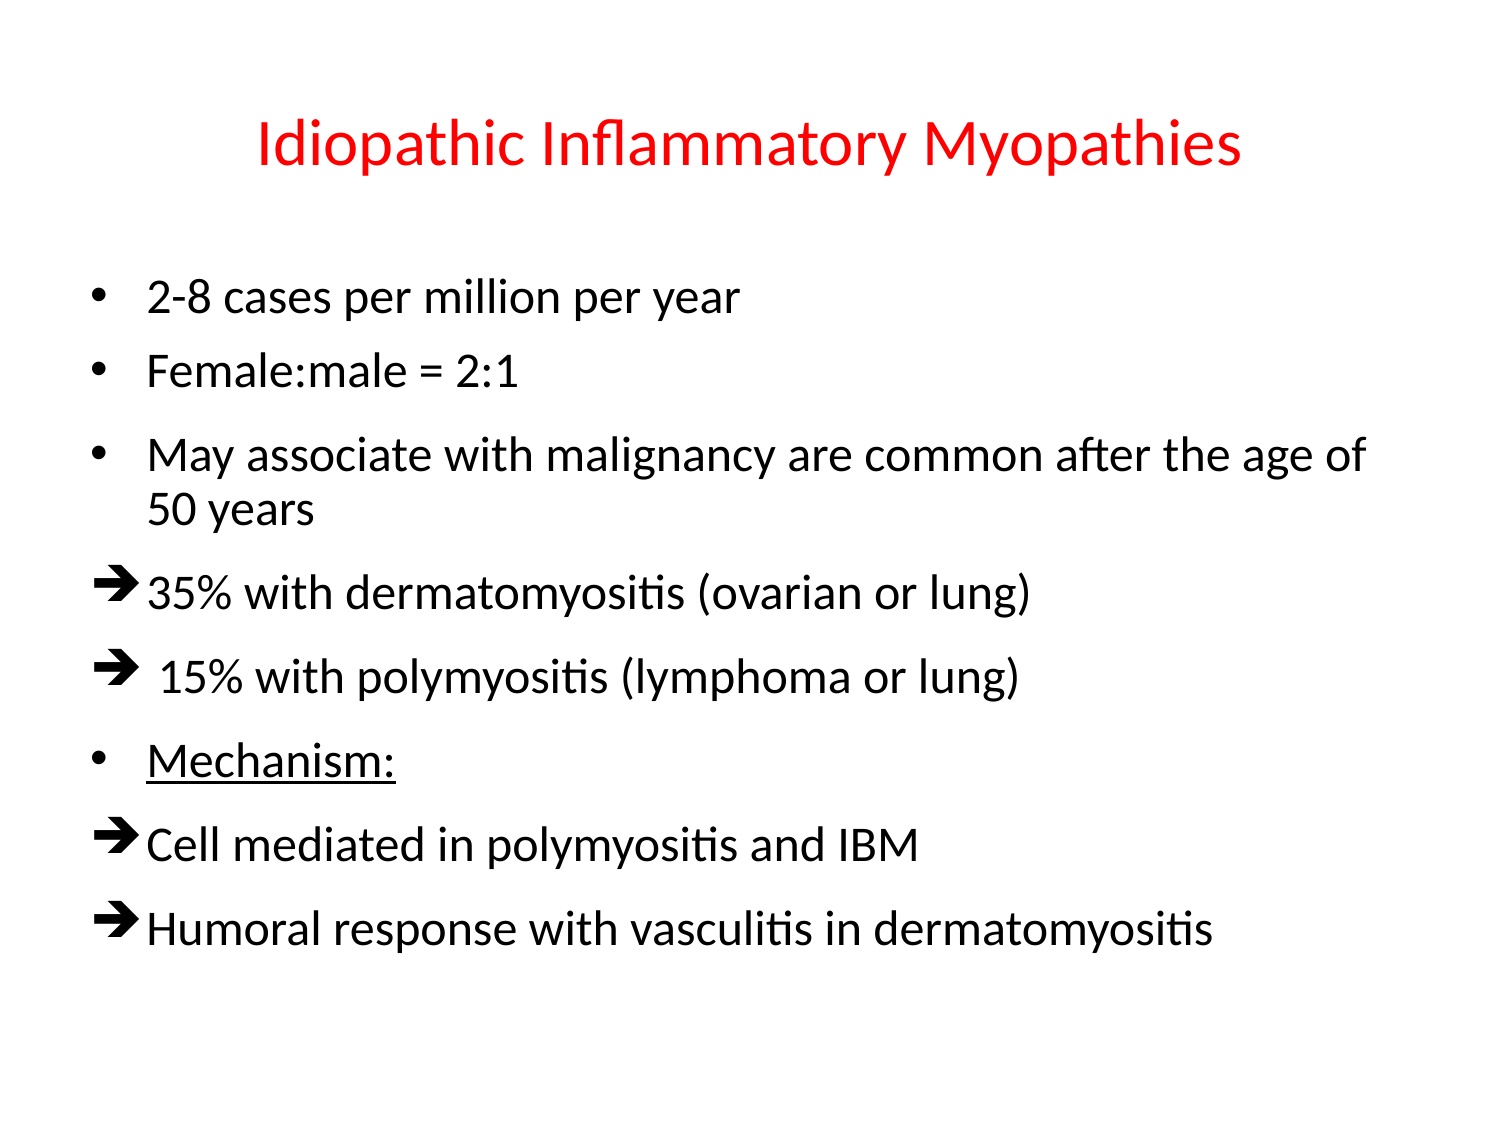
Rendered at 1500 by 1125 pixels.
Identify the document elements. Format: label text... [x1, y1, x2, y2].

title Idiopathic Inflammatory Myopathies [75, 45, 1425, 233]
list 2-8 cases per million per year Female:male = 2:1 May associate with malignancy are common after the age of 50 years 35% with dermatomyositis (ovarian or lung) 15% with polymyositis (lymphoma or lung) Mechanism: Cell mediated in polymyositis and IBM Humoral response with vasculitis in dermatomyositis [75, 262, 1425, 1005]
